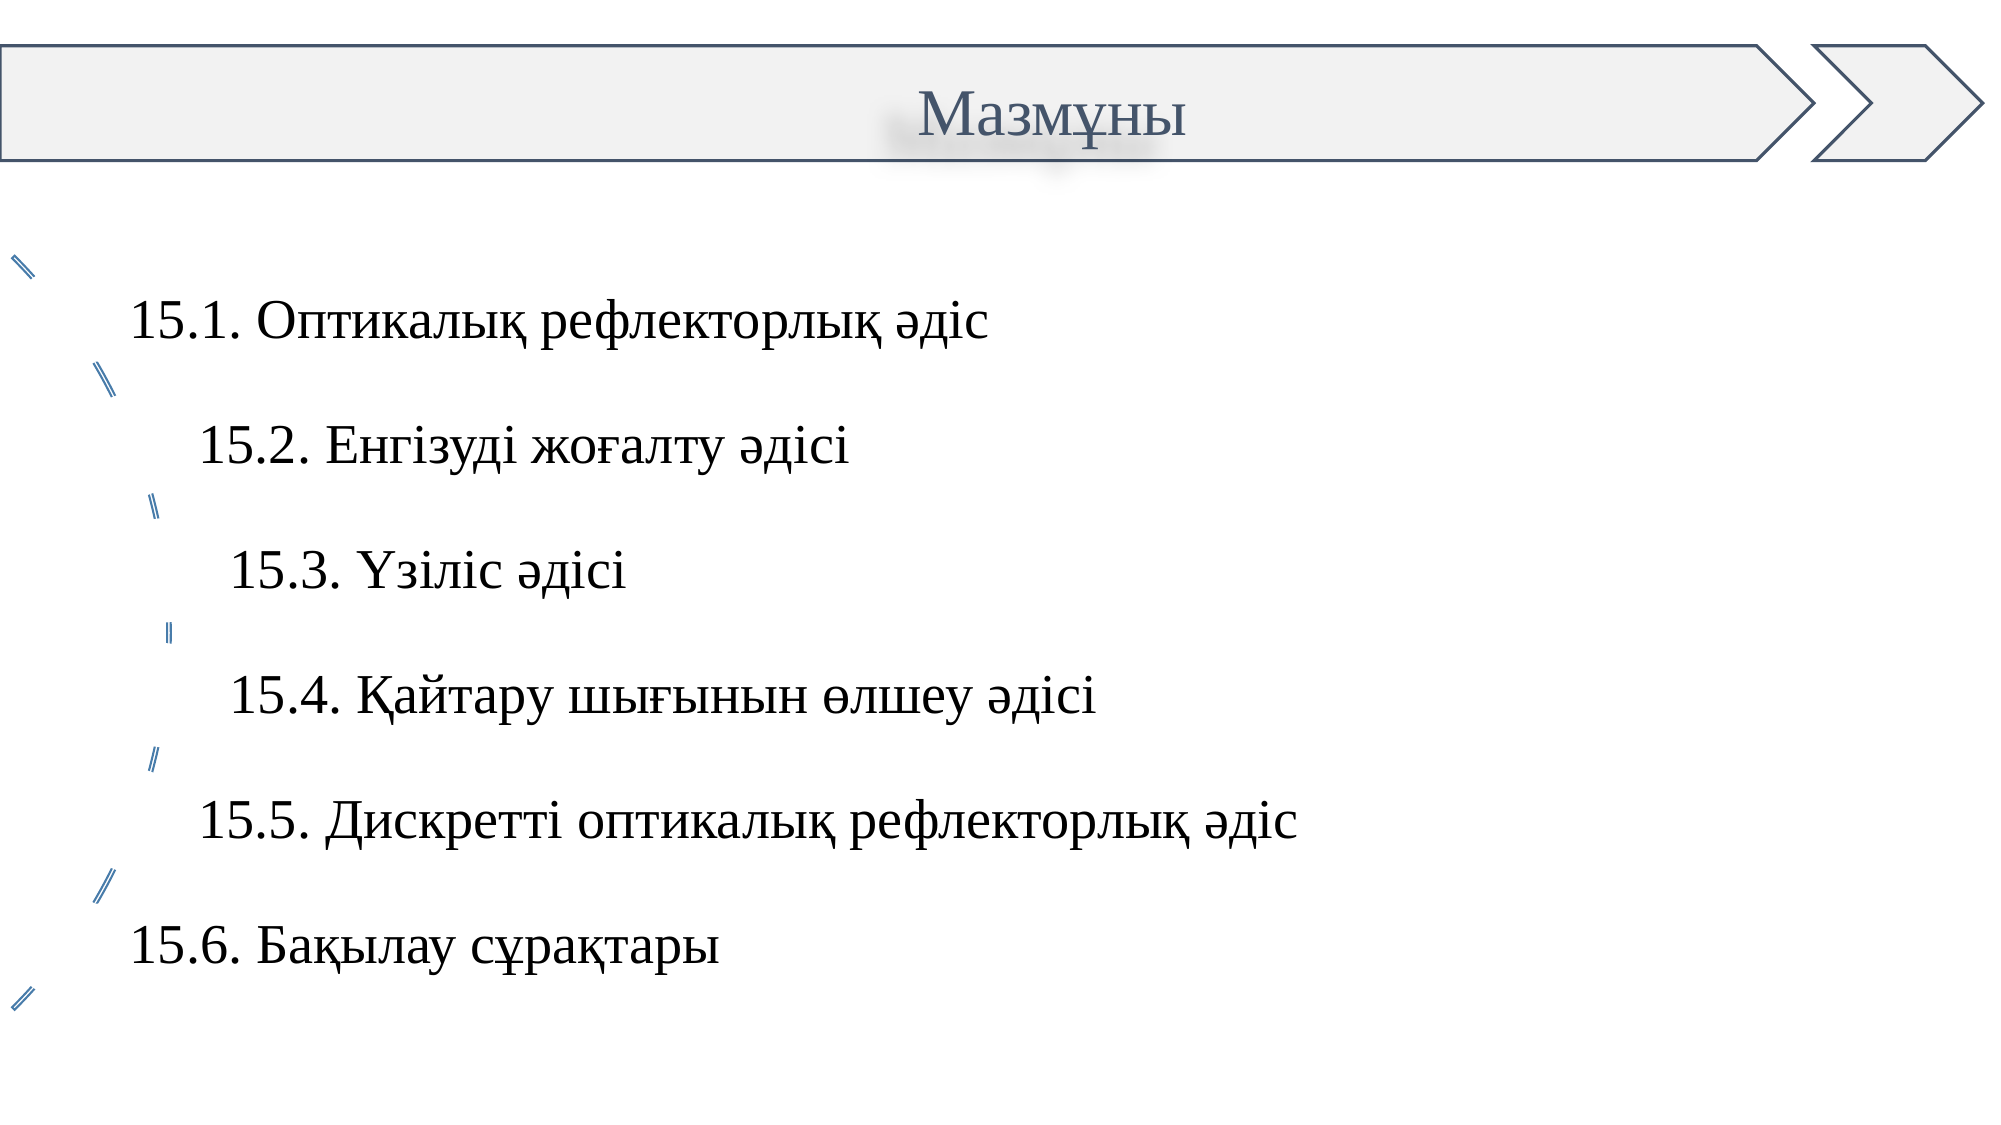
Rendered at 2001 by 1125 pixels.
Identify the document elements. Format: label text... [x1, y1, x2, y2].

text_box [0, 236, 1967, 1029]
text_box [0, 44, 902, 162]
text_box [1185, 44, 1816, 162]
text_box Мазмұны [902, 41, 1203, 156]
text_box [1811, 44, 1985, 162]
